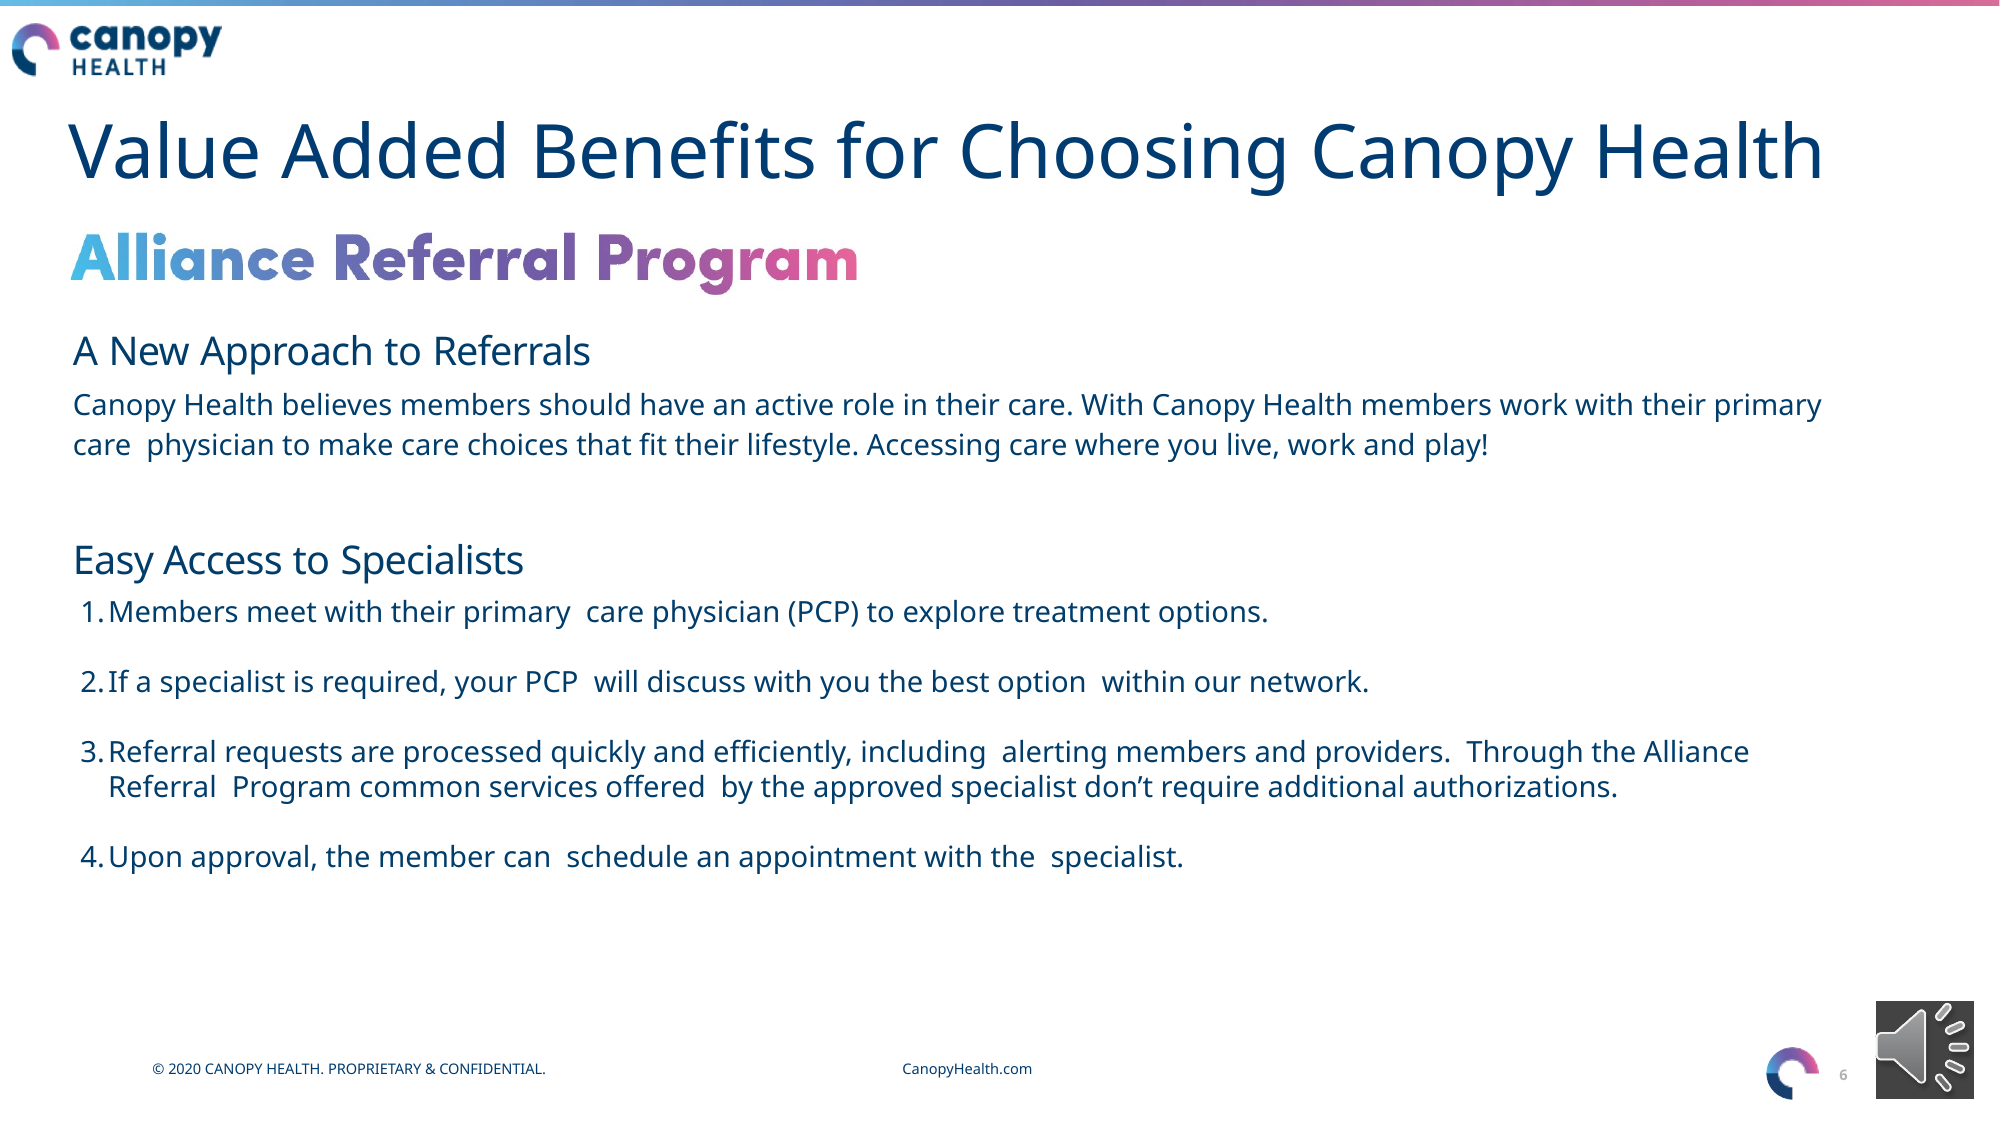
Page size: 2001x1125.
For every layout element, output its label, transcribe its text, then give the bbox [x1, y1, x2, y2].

slide_number 6 [1756, 1050, 1863, 1100]
picture [0, 0, 2000, 6]
text_box A New Approach to Referrals Canopy Health believes members should have an active role in their care. With Canopy Health members work with their primary care physician to make care choices that fit their lifestyle. Accessing care where you live, work and play! [70, 322, 1863, 462]
text_box Members meet with their primary care physician (PCP) to explore treatment options. If a specialist is required, your PCP will discuss with you the best option within our network. Referral requests are processed quickly and efficiently, including alerting members and providers. Through the Alliance Referral Program common services offered by the approved specialist don’t require additional authorizations. Upon approval, the member can schedule an appointment with the specialist. [70, 576, 1863, 874]
picture [1874, 999, 1975, 1100]
text_box Easy Access to Specialists [70, 533, 788, 576]
text_box [70, 232, 857, 295]
picture [11, 23, 222, 77]
